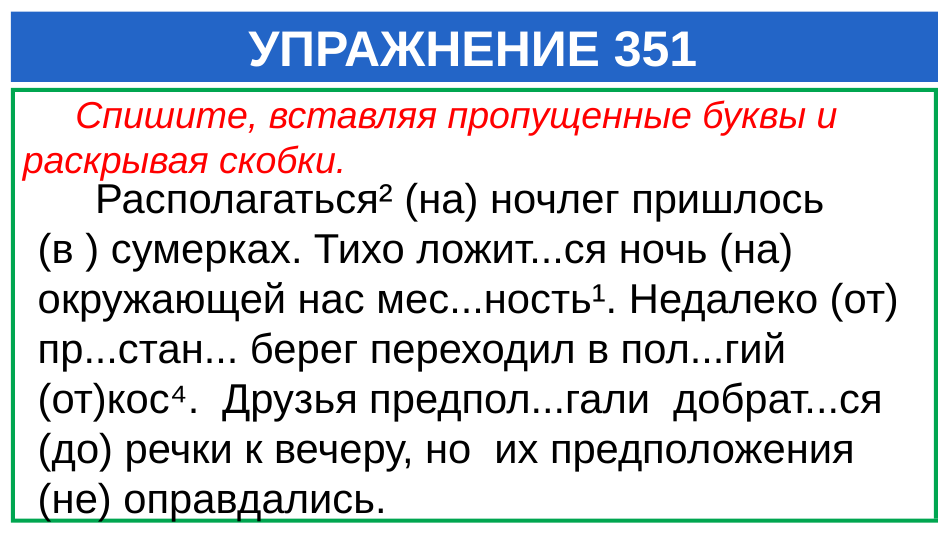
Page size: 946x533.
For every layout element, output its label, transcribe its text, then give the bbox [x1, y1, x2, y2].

title УПРАЖНЕНИЕ 351 [49, 16, 897, 78]
text_box Располагаться² (на) ночлег пришлось (в ) сумерках. Тихо ложит...ся ночь (на) окружающей нас мес...ность¹. Недалеко (от) пр...стан... берег переходил в пол...гий (от)кос⁴. Друзья предпол...гали добрат...ся (до) речки к вечеру, но их предположения (не) оправдались. [22, 164, 923, 533]
list Спишите, вставляя пропущенные буквы и раскрывая скобки. [22, 91, 923, 164]
